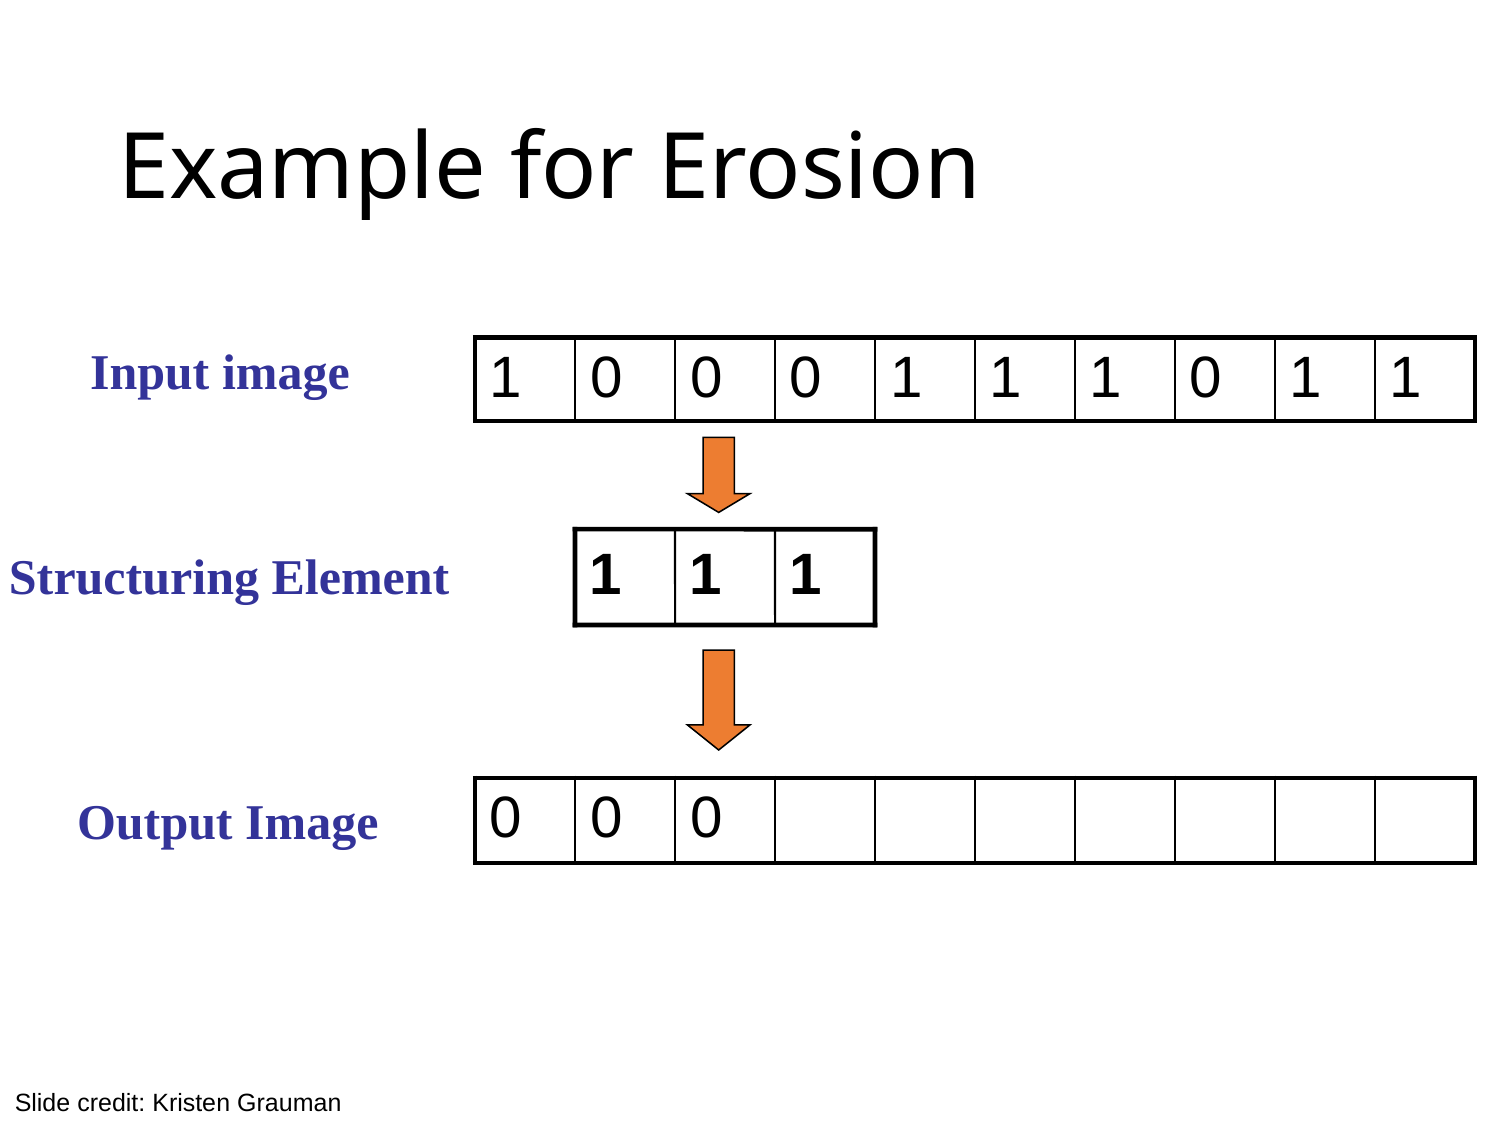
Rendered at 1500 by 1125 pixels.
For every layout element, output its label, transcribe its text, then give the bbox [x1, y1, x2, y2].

table_header [776, 780, 874, 861]
table_header 1 [1276, 340, 1374, 419]
title Example for Erosion [103, 59, 1397, 278]
table_header 0 [1176, 340, 1274, 419]
table_header 0 [576, 340, 674, 419]
table_header [1076, 780, 1174, 861]
text_box Input image [75, 331, 365, 407]
table_header 0 [576, 780, 674, 861]
table_header 1 [477, 340, 574, 419]
table_header 1 [876, 340, 974, 419]
table_header 0 [676, 340, 774, 419]
table_header 1 [976, 340, 1074, 419]
table_header [1276, 780, 1374, 861]
table_header [976, 780, 1074, 861]
table_header [1176, 780, 1274, 861]
table_header 0 [477, 780, 574, 861]
table_header [876, 780, 974, 861]
text_box Slide credit: Kristen Grauman [0, 1079, 688, 1125]
table_header 0 [776, 340, 874, 419]
table_header 1 [1076, 340, 1174, 419]
table_header 0 [676, 780, 774, 861]
table_header 1 [1376, 340, 1473, 419]
table_header [1376, 780, 1473, 861]
text_box Output Image [62, 781, 394, 857]
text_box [574, 437, 875, 750]
text_box Structuring Element [0, 537, 465, 613]
